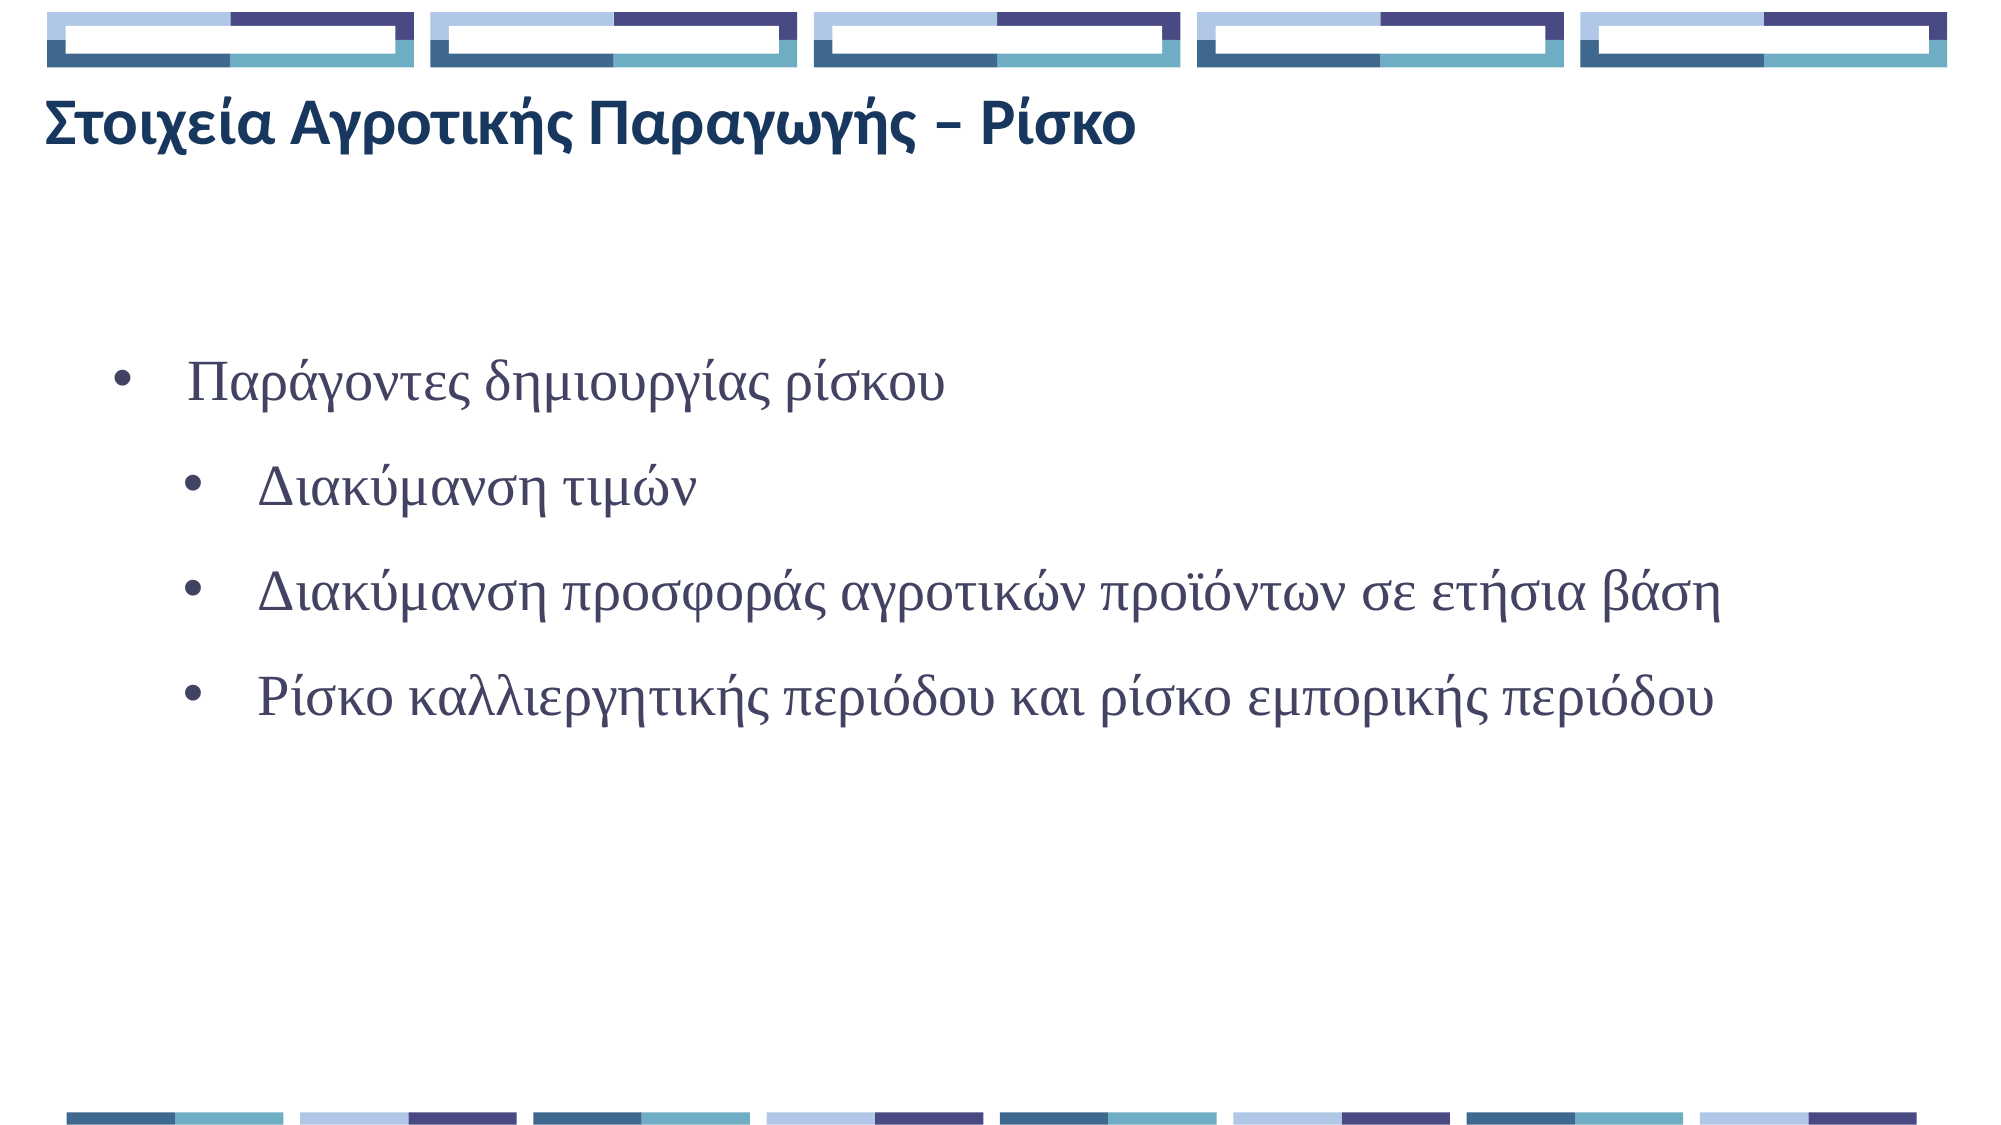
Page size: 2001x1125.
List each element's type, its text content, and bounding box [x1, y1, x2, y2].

text_box Στοιχεία Αγροτικής Παραγωγής – Ρίσκο [30, 70, 1875, 166]
text_box Παράγοντες δημιουργίας ρίσκου Διακύμανση τιμών Διακύμανση προσφοράς αγροτικών προϊόντων σε ετήσια βάση Ρίσκο καλλιεργητικής περιόδου και ρίσκο εμπορικής περιόδου [110, 307, 1796, 728]
